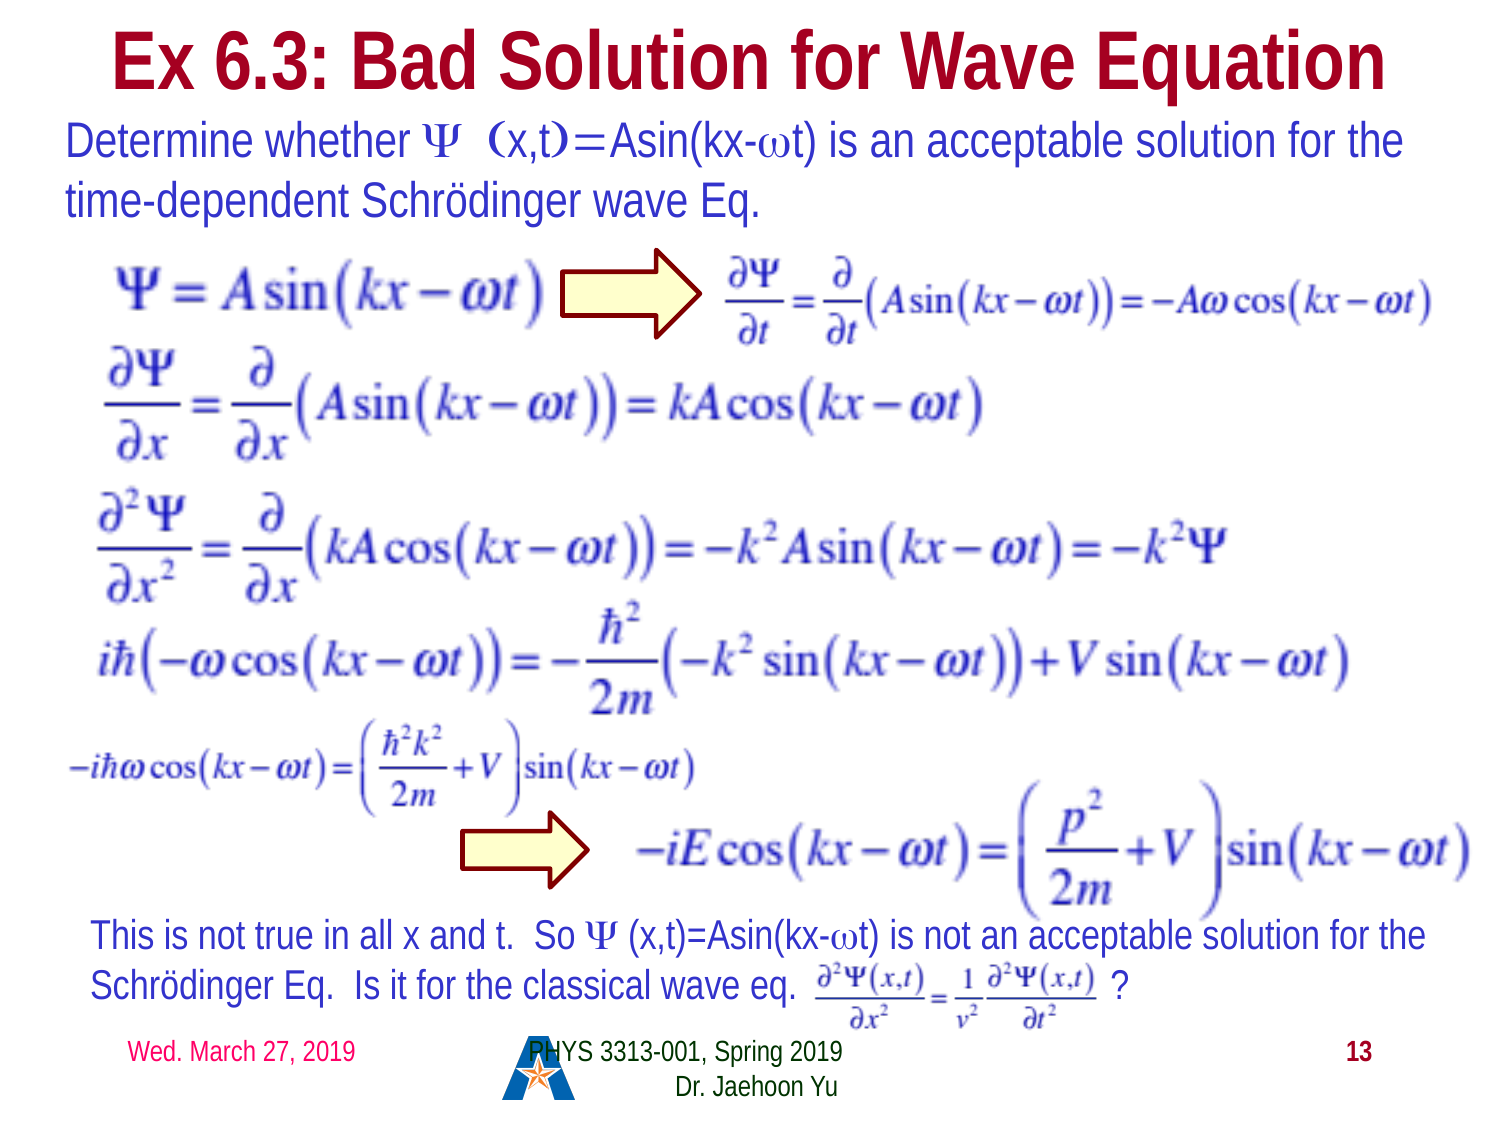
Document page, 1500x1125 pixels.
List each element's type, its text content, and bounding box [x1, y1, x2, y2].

footer PHYS 3313-001, Spring 2019 Dr. Jaehoon Yu [512, 1034, 988, 1101]
title Ex 6.3: Bad Solution for Wave Equation [74, 0, 1426, 126]
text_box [91, 587, 1355, 726]
text_box [562, 249, 700, 335]
text_box This is not true in all x and t. So Ψ (x,t)=Asin(kx-ωt) is not an acceptable solution for the Schrödinger Eq. Is it for the classical wave eq. ? [75, 899, 1475, 1034]
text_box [99, 337, 986, 468]
picture [502, 1036, 512, 1100]
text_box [66, 712, 696, 821]
list Determine whether Ψ (x,t)=Asin(kx-ωt) is an acceptable solution for the time-dependent Schrödinger wave Eq. [49, 99, 1451, 176]
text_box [108, 249, 548, 335]
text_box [89, 474, 1235, 613]
slide_number 13 [1074, 1034, 1388, 1101]
picture [812, 956, 1101, 1034]
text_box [721, 249, 1435, 351]
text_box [630, 770, 1476, 926]
text_box [462, 828, 588, 888]
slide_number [112, 1034, 426, 1101]
